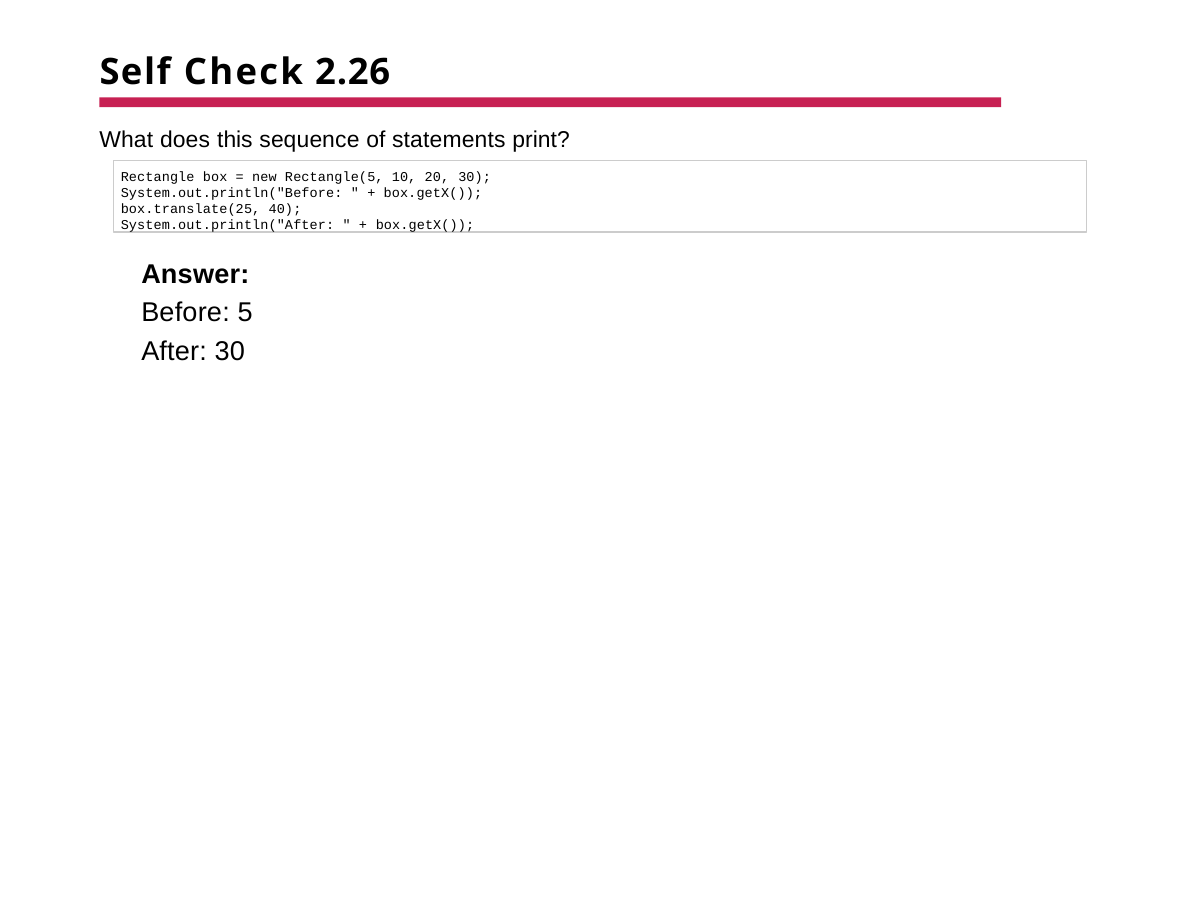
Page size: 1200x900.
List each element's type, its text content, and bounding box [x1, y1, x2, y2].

text_box What does this sequence of statements print? [97, 124, 572, 152]
text_box Rectangle box = new Rectangle(5, 10, 20, 30); System.out.println("Before: " + box.getX()); box.translate(25, 40); System.out.println("After: " + box.getX()); [113, 160, 1087, 233]
title Self Check 2.26 [97, 47, 1103, 199]
text_box Answer: Before: 5 After: 30 [139, 256, 257, 366]
